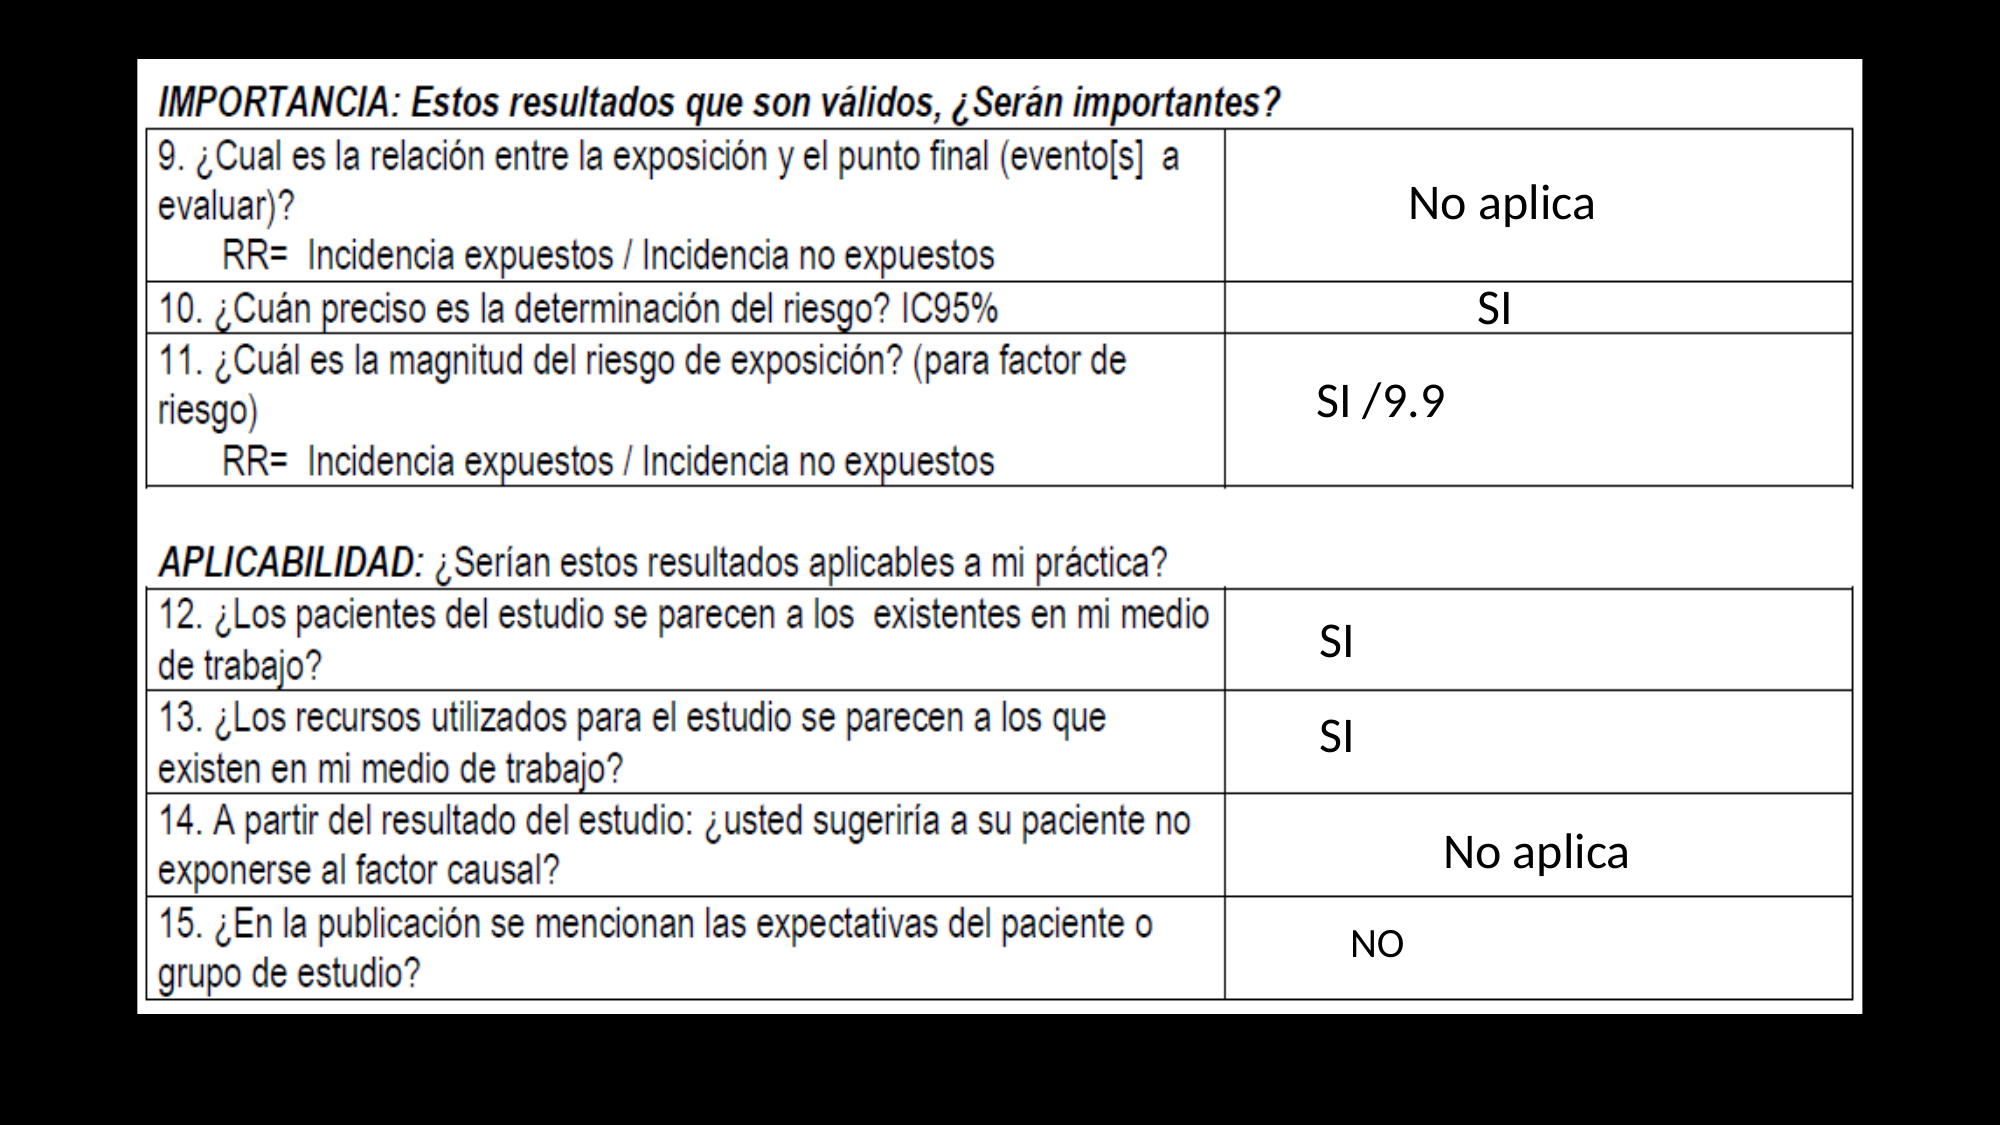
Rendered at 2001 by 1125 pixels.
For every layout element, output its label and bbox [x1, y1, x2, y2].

picture [137, 59, 1863, 1014]
